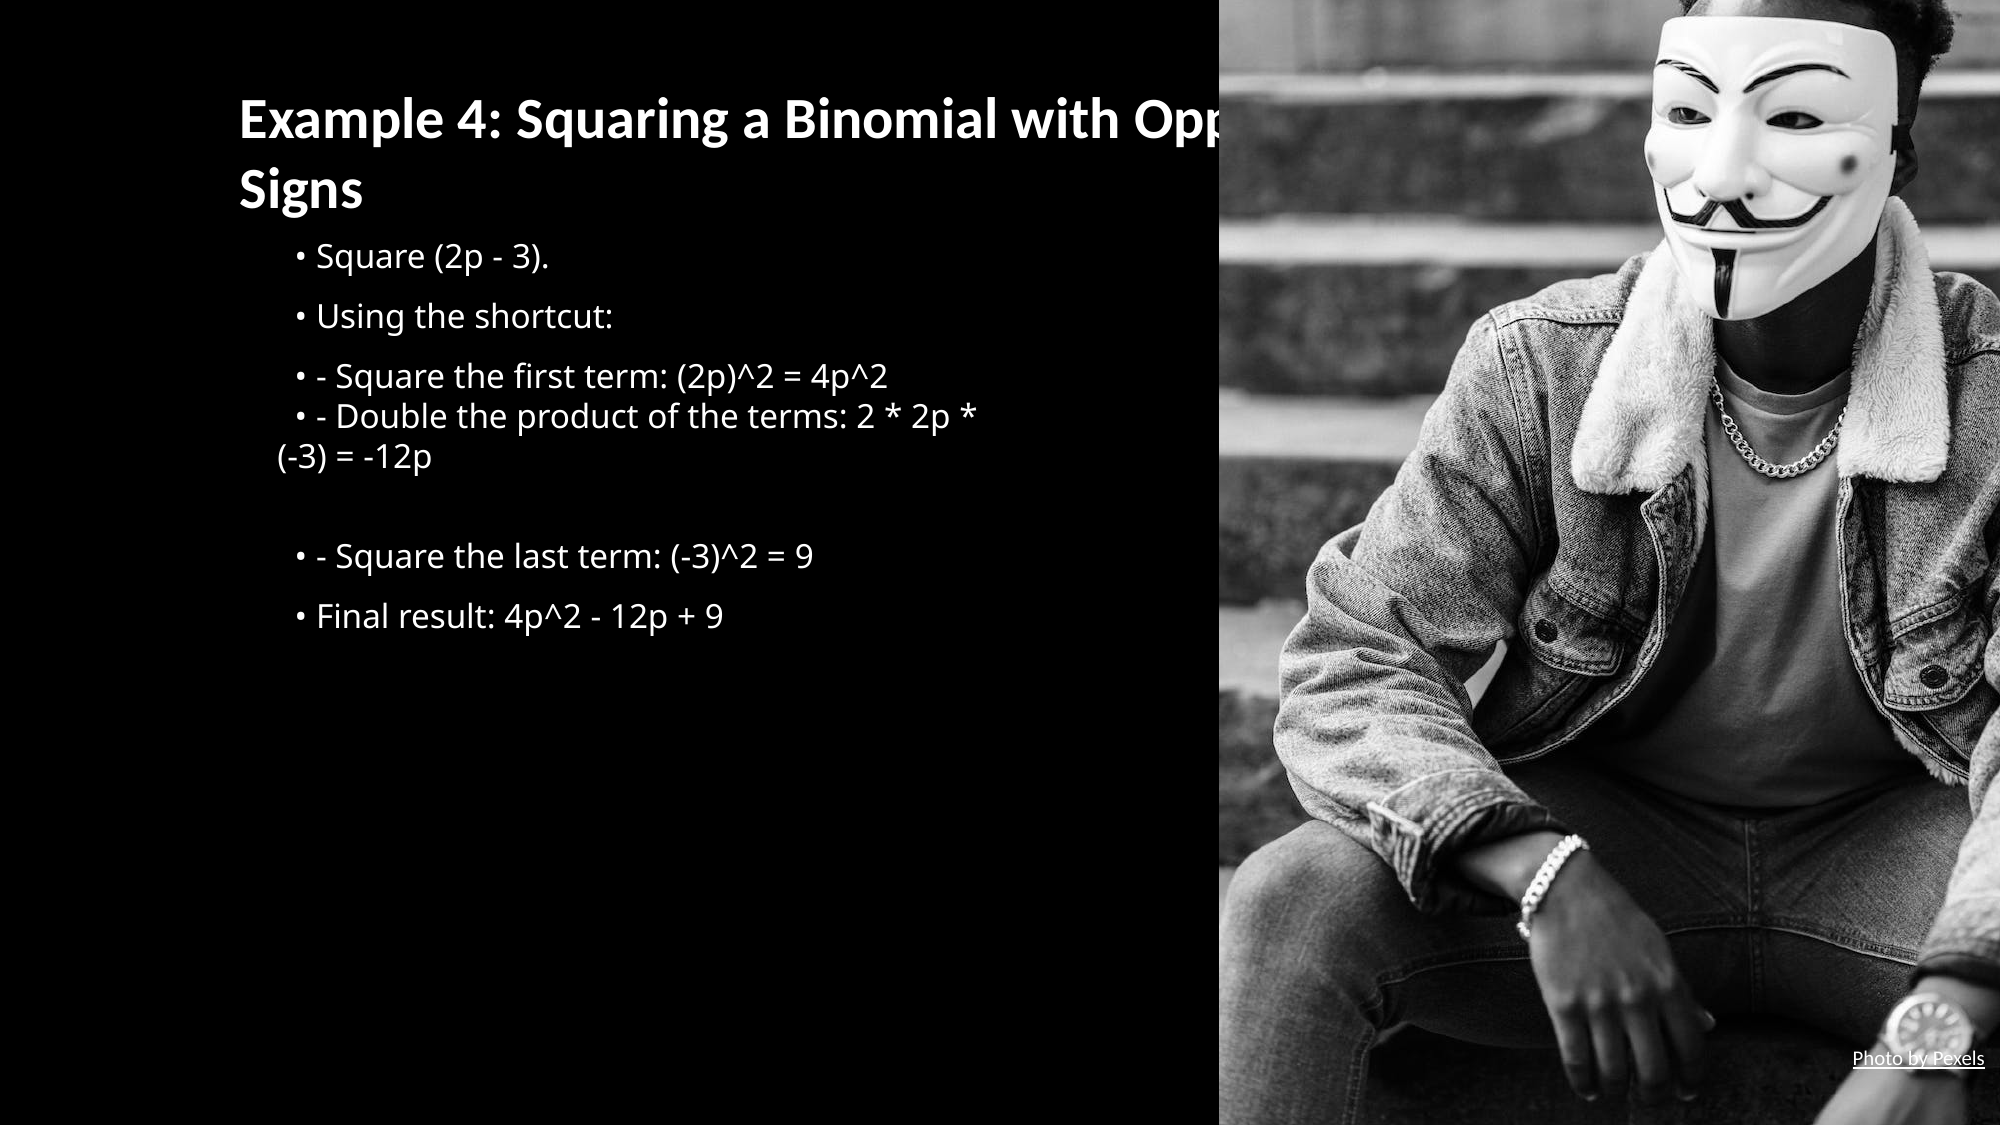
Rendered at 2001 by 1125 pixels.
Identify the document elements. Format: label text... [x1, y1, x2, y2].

text_box • Using the shortcut: [262, 277, 1013, 337]
text_box • - Double the product of the terms: 2 * 2p * (-3) = -12p [262, 397, 1013, 473]
text_box • - Square the first term: (2p)^2 = 4p^2 [262, 337, 1013, 397]
text_box • Final result: 4p^2 - 12p + 9 [262, 577, 1013, 653]
text_box • - Square the last term: (-3)^2 = 9 [262, 517, 1013, 577]
picture [1219, 0, 2000, 1125]
text_box Example 4: Squaring a Binomial with Opposite Signs [225, 112, 1219, 188]
text_box • Square (2p - 3). [262, 217, 1013, 277]
